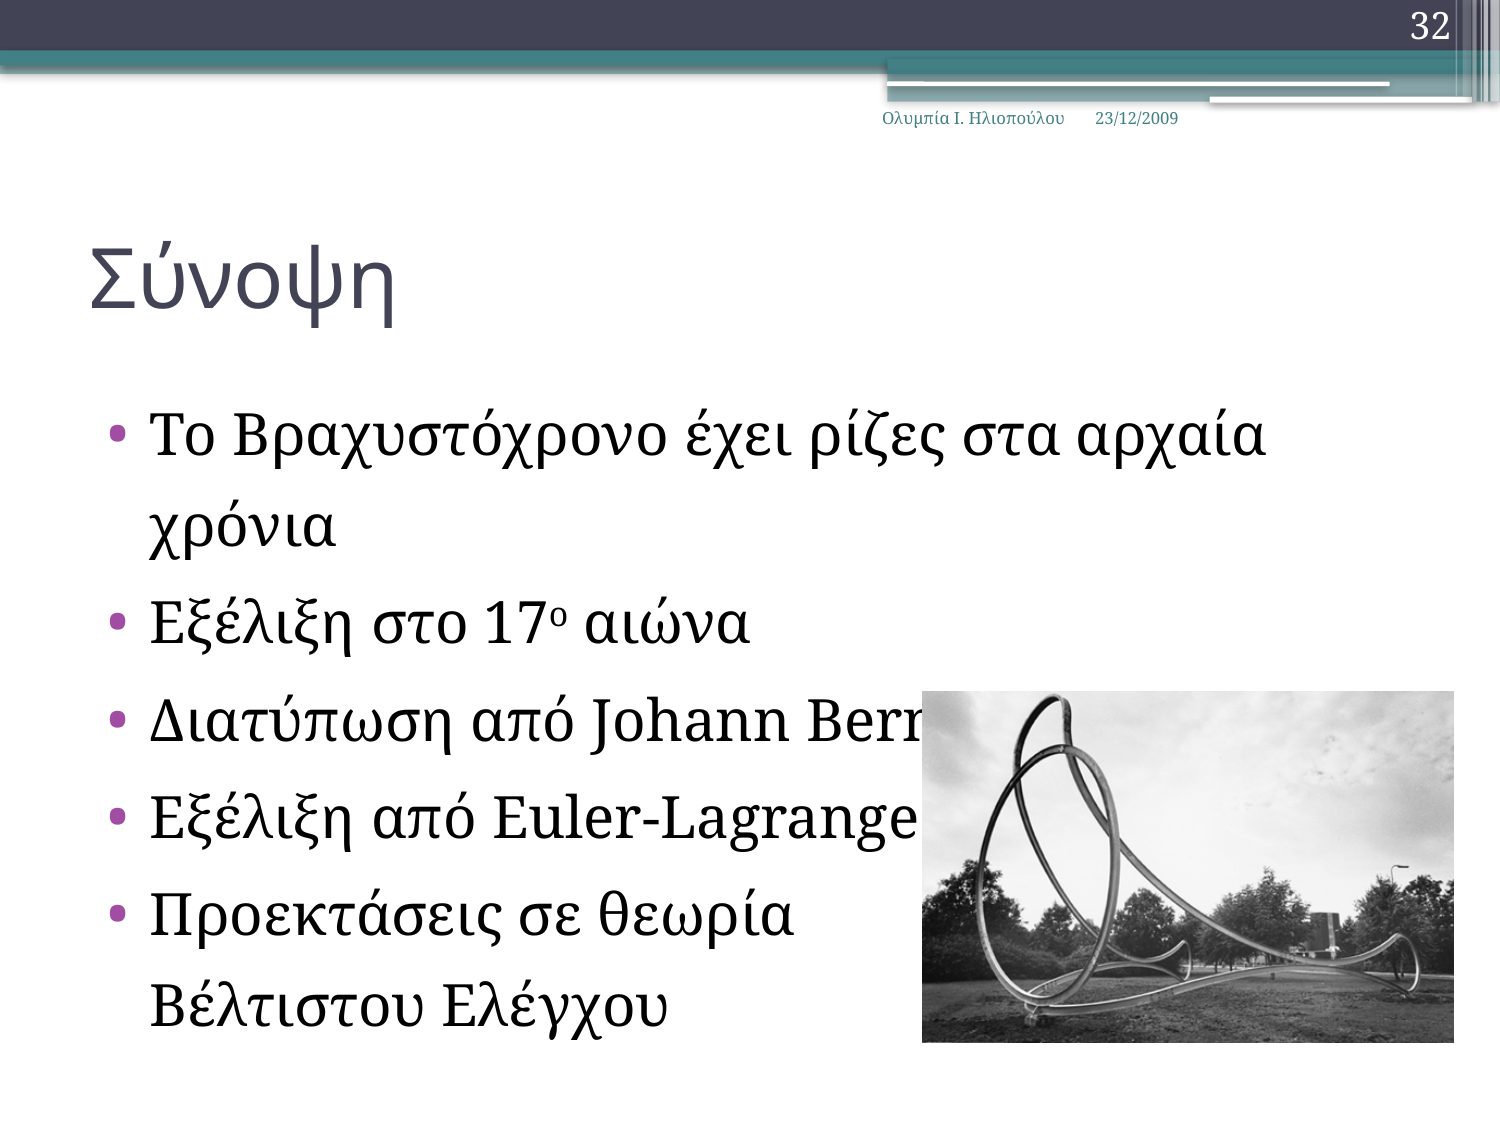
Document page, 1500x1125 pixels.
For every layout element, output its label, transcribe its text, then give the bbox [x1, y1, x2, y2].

list Το Βραχυστόχρονο έχει ρίζες στα αρχαία χρόνια Εξέλιξη στο 17ο αιώνα Διατύπωση από Johann Bernoulli Εξέλιξη από Euler-Lagrange Προεκτάσεις σε θεωρία Βέλτιστου Ελέγχου [75, 368, 1425, 1079]
footer Ολυμπία Ι. Ηλιοπούλου [862, 100, 1080, 176]
title Σύνοψη [75, 187, 1425, 363]
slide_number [1080, 100, 1238, 176]
slide_number 32 [1341, 0, 1466, 61]
picture [921, 691, 1454, 1044]
